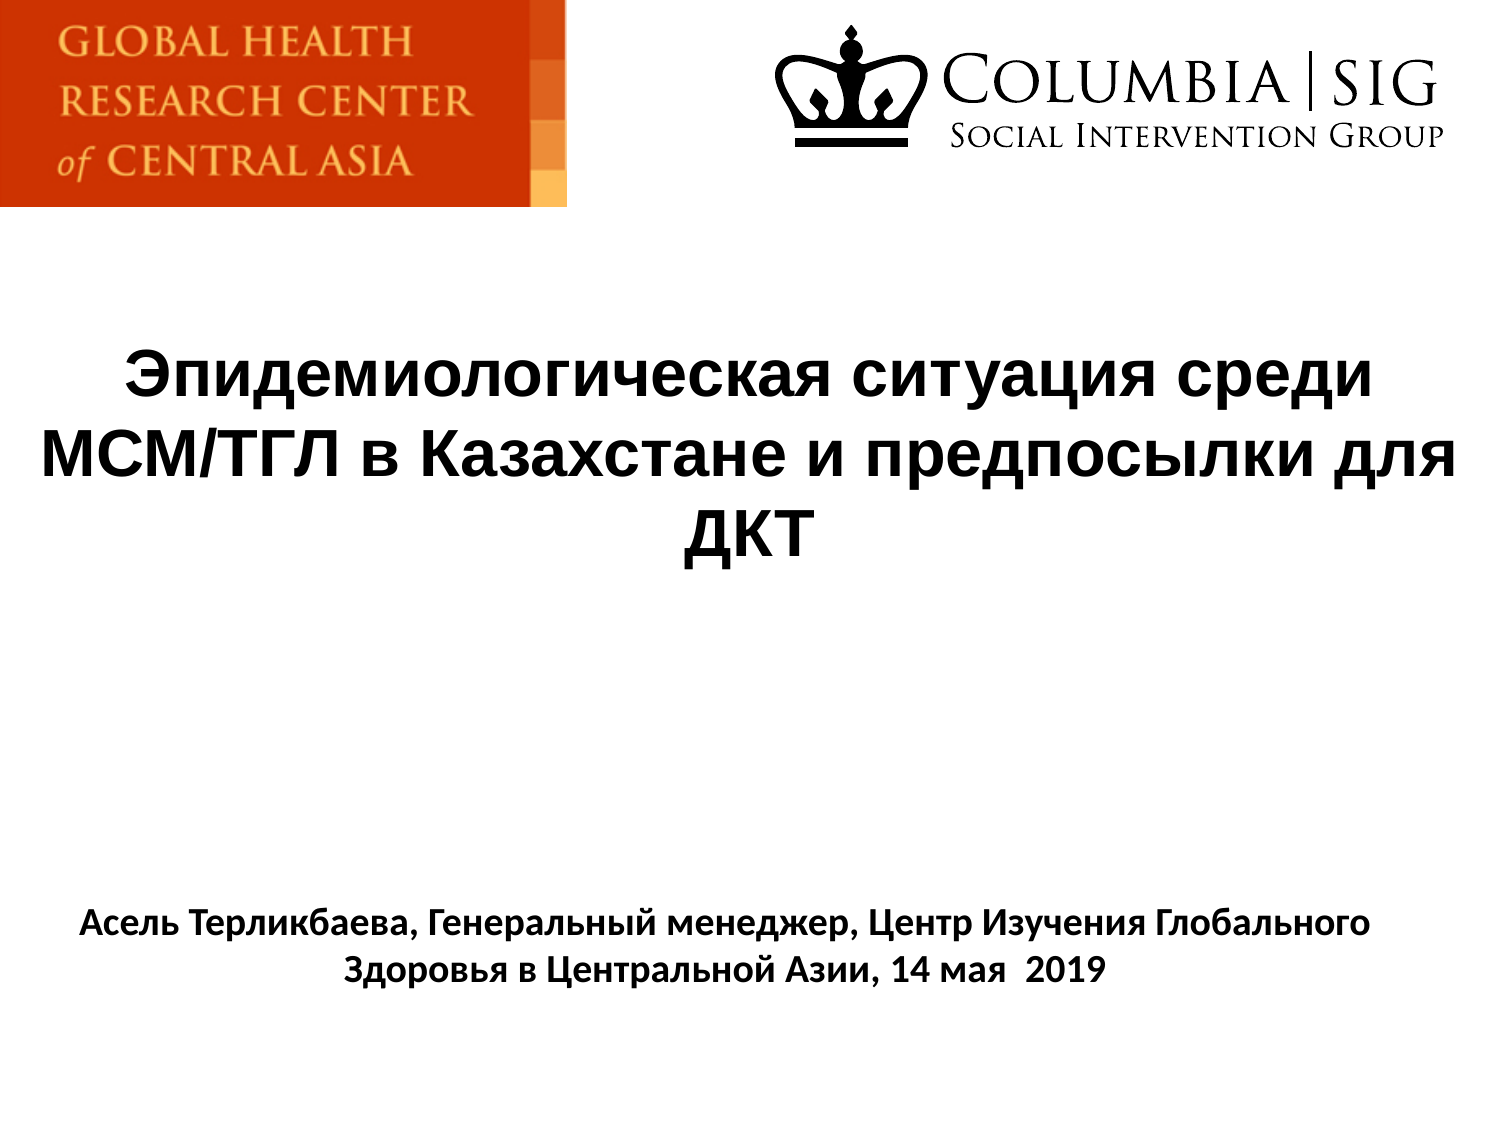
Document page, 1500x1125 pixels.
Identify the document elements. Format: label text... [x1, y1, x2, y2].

title Эпидемиологическая ситуация среди МСМ/ТГЛ в Казахстане и предпосылки для ДКТ [0, 262, 1500, 638]
picture [0, 0, 567, 207]
picture [774, 24, 1451, 154]
subtitle Асель Терликбаева, Генеральный менеджер, Центр Изучения Глобального Здоровья в Центральной Азии, 14 мая 2019 [0, 837, 1450, 1000]
